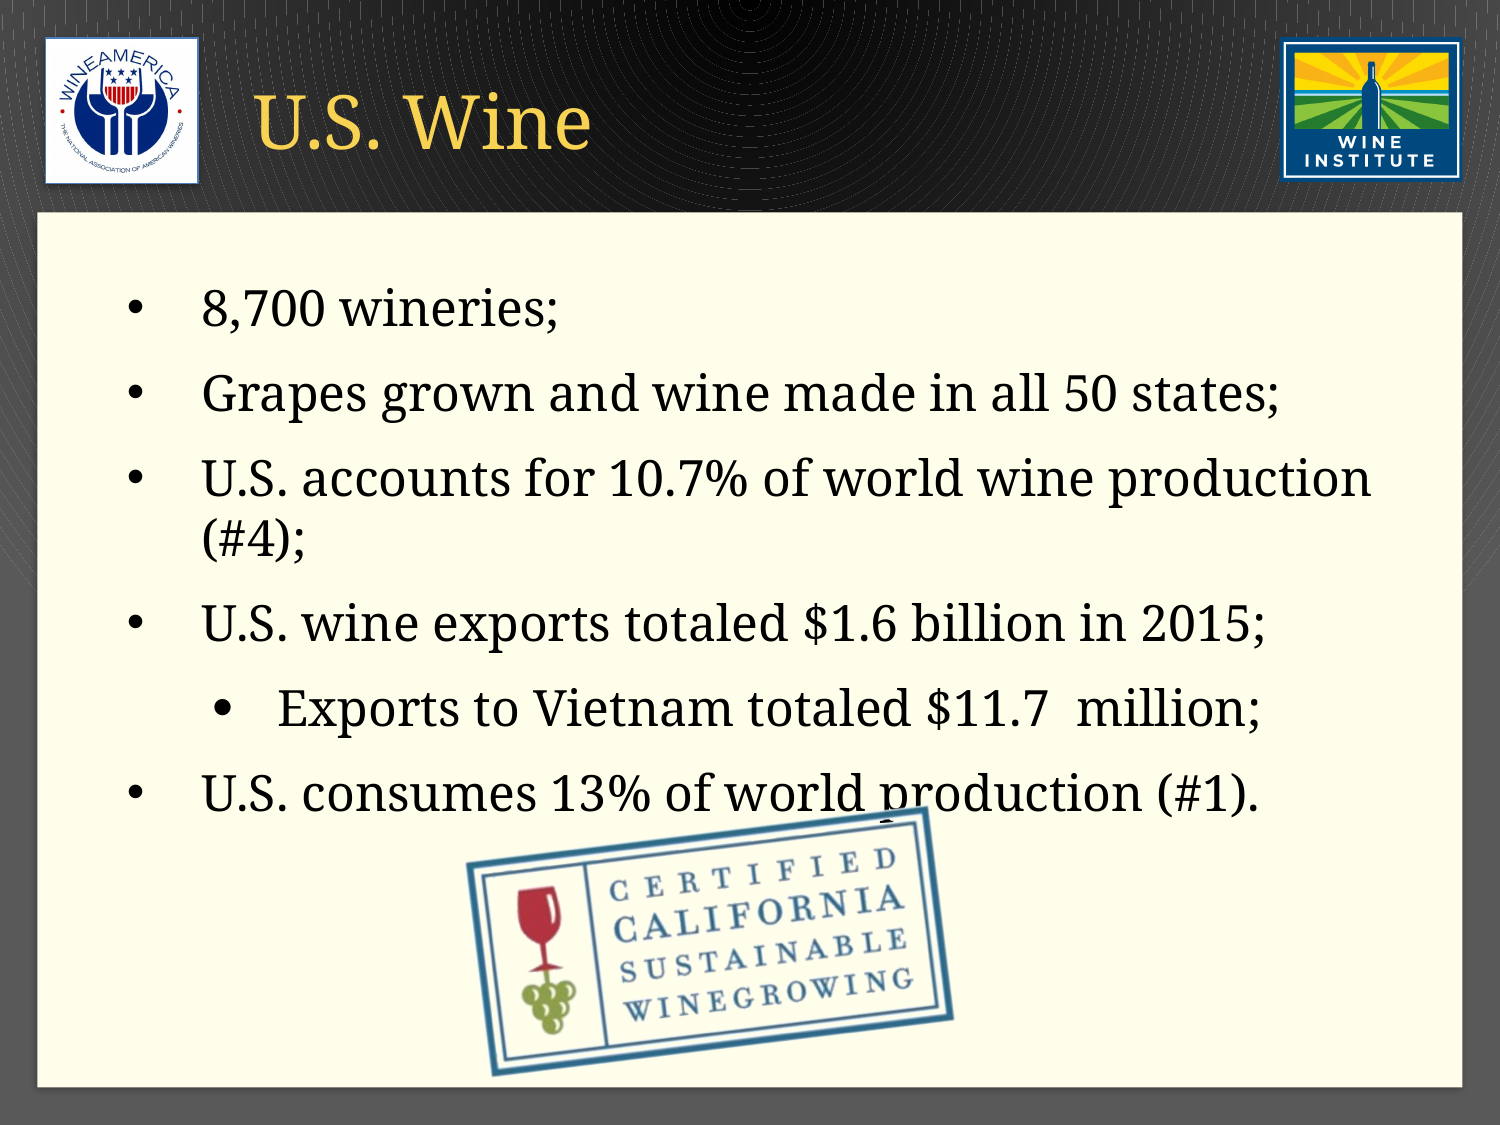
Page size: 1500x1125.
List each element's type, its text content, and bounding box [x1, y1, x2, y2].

picture [51, 46, 194, 181]
title U.S. Wine [233, 75, 1264, 167]
picture [449, 791, 971, 1092]
list 8,700 wineries; Grapes grown and wine made in all 50 states; U.S. accounts for 10.7% of world wine production (#4); U.S. wine exports totaled $1.6 billion in 2015; Exports to Vietnam totaled $11.7 million; U.S. consumes 13% of world production (#1). [126, 276, 1446, 767]
